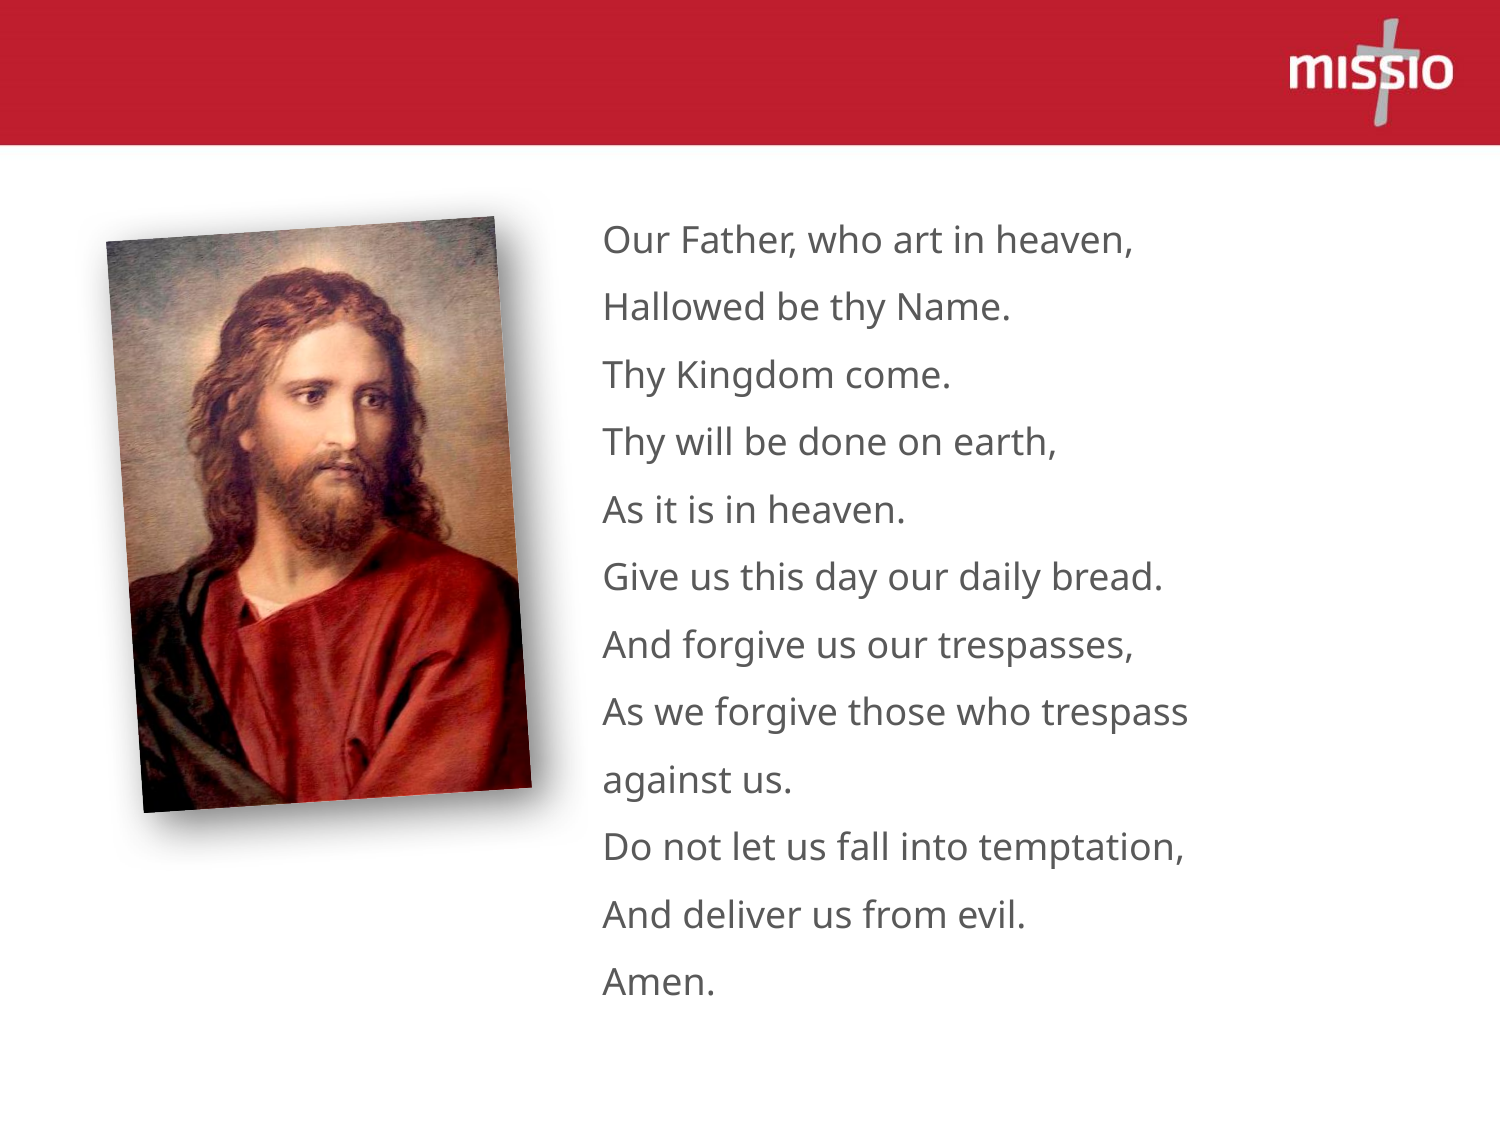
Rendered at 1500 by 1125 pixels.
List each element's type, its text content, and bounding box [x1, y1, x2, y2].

text_box Our Father, who art in heaven, Hallowed be thy Name. Thy Kingdom come. Thy will be done on earth, As it is in heaven. Give us this day our daily bread. And forgive us our trespasses, As we forgive those who trespass against us. Do not let us fall into temptation, And deliver us from evil. Amen. [587, 185, 1307, 1056]
picture [0, 0, 1500, 1125]
